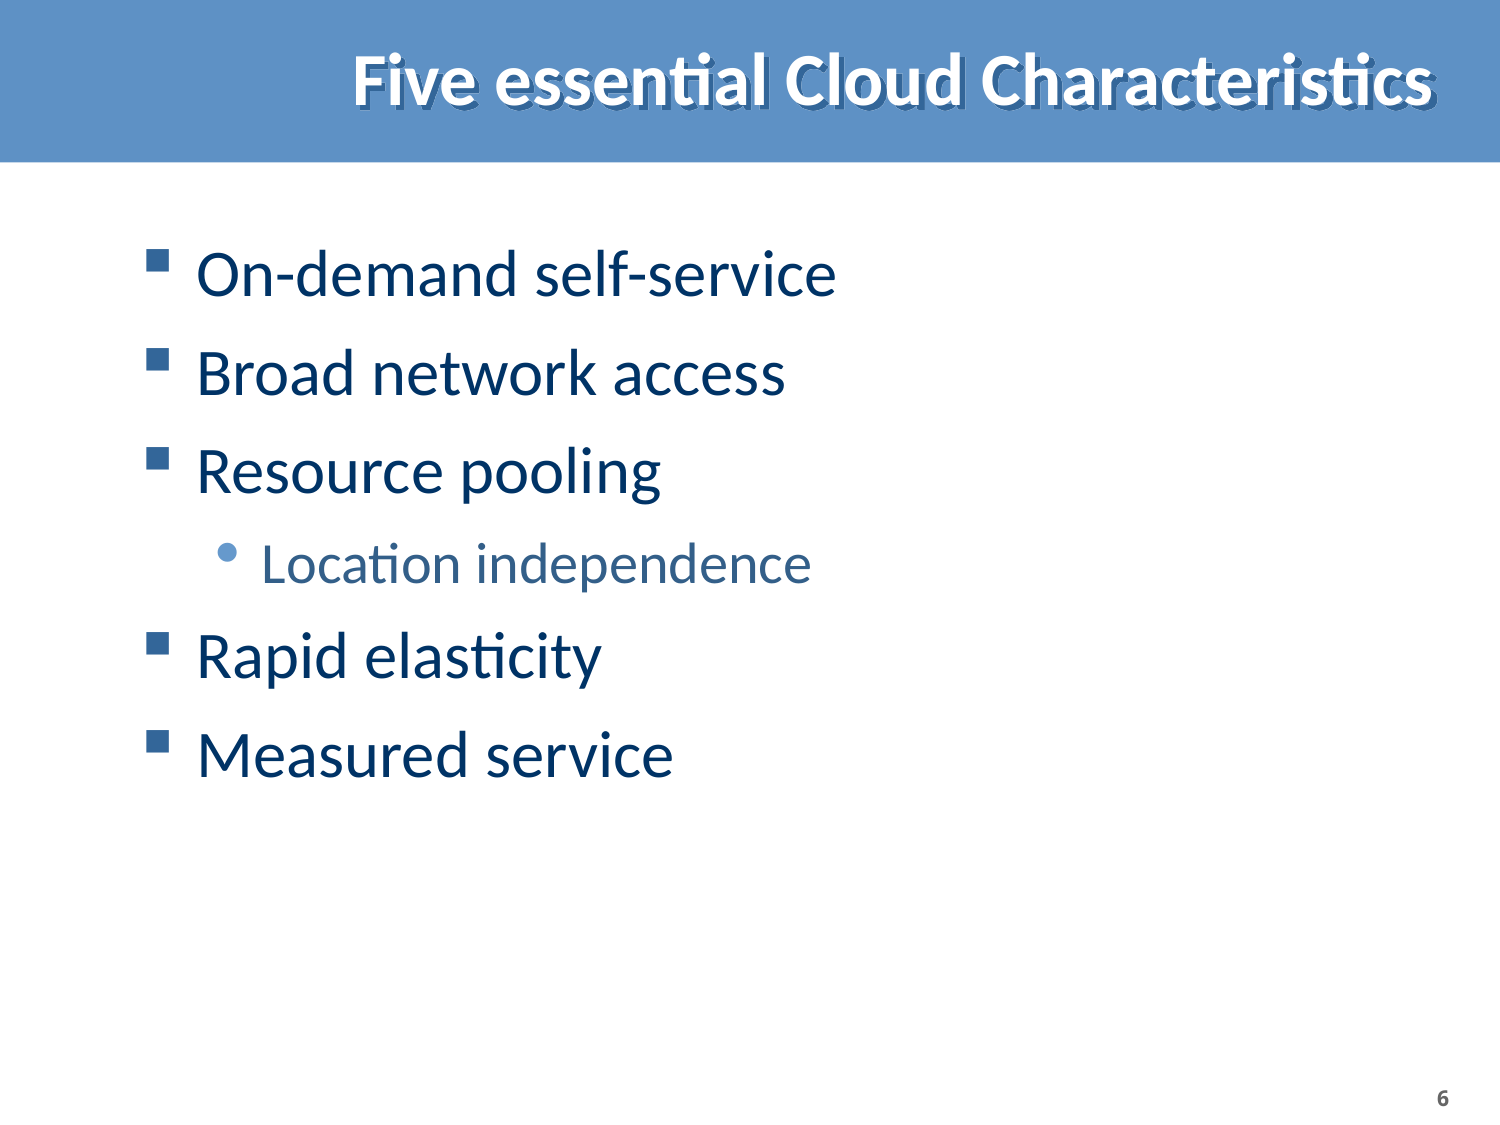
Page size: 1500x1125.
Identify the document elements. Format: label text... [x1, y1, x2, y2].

title Five essential Cloud Characteristics [162, 19, 1451, 146]
text_box On-demand self-service Broad network access Resource pooling Location independence Rapid elasticity Measured service [124, 231, 1238, 1032]
